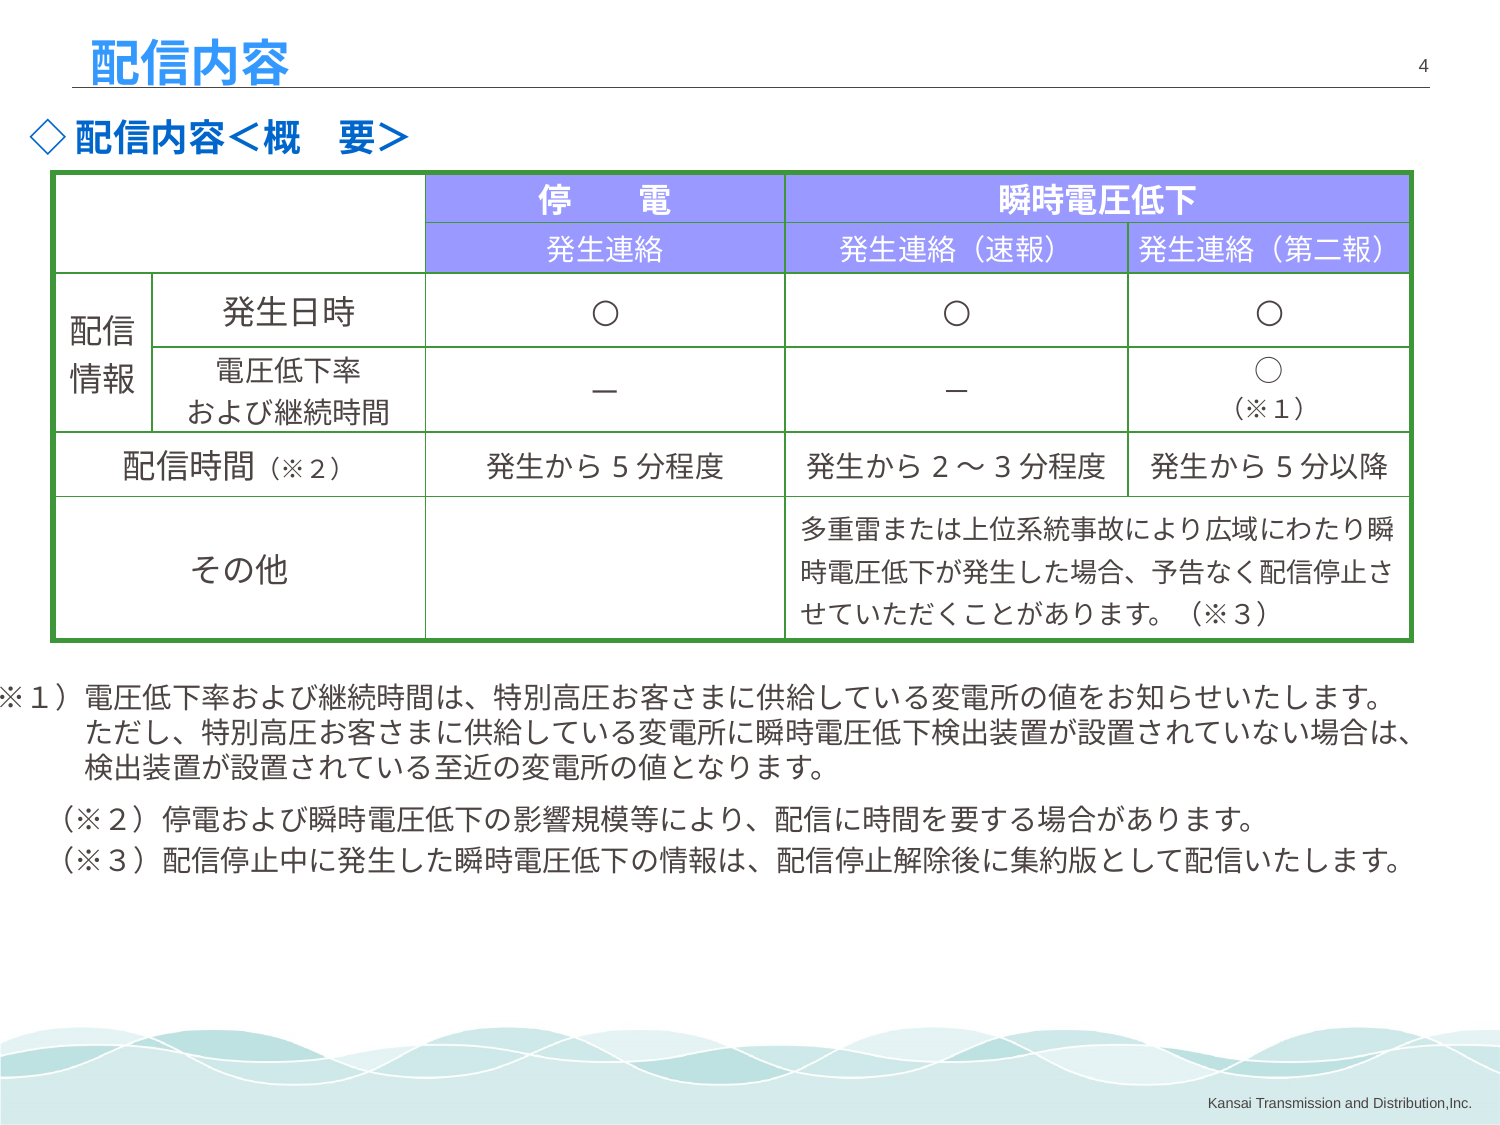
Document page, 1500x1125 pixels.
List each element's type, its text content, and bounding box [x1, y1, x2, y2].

table_cell その他 [56, 497, 425, 638]
table_cell ○ [426, 274, 784, 346]
table_cell 発生連絡（第二報） [1129, 223, 1409, 272]
text_box （※１）電圧低下率および継続時間は、特別高圧お客さまに供給している変電所の値をお知らせいたします。 ただし、特別高圧お客さまに供給している変電所に瞬時電圧低下検出装置が設置されていない場合は、 検出装置が設置されている至近の変電所の値となります。 [0, 679, 1428, 785]
table_cell 発生連絡 [426, 223, 784, 272]
table_cell 発生連絡（速報） [786, 223, 1127, 272]
table_cell ○ [1129, 274, 1409, 346]
table_cell 配信情報 [56, 274, 151, 431]
text_box 配信内容 [75, 36, 1351, 87]
table_cell 発生から5分以降 [1129, 433, 1409, 496]
table_cell 多重雷または上位系統事故により広域にわたり瞬時電圧低下が発生した場合、予告なく配信停止させていただくことがあります。（※３） [786, 497, 1409, 638]
table_header [56, 175, 425, 272]
table_header 瞬時電圧低下 [786, 175, 1409, 222]
table_cell － [786, 348, 1127, 431]
table_cell 発生日時 [153, 274, 425, 346]
table_cell 発生から5分程度 [426, 433, 784, 496]
table_cell [426, 497, 784, 638]
table_cell 電圧低下率 および継続時間 [153, 348, 425, 431]
table_cell ○ （※１） [1129, 348, 1409, 431]
table_cell 発生から2～3分程度 [786, 433, 1127, 496]
table_cell 配信時間（※２） [56, 433, 425, 496]
text_box ◇配信内容＜概 要＞ [29, 113, 430, 159]
table_cell ○ [786, 274, 1127, 346]
picture [0, 1020, 1500, 1125]
text_box （※２）停電および瞬時電圧低下の影響規模等により、配信に時間を要する場合があります。 （※３）配信停止中に発生した瞬時電圧低下の情報は、配信停止解除後に集約版として配信いたします。 [45, 801, 1459, 877]
table_cell － [426, 348, 784, 431]
table_header 停 電 [426, 175, 784, 222]
